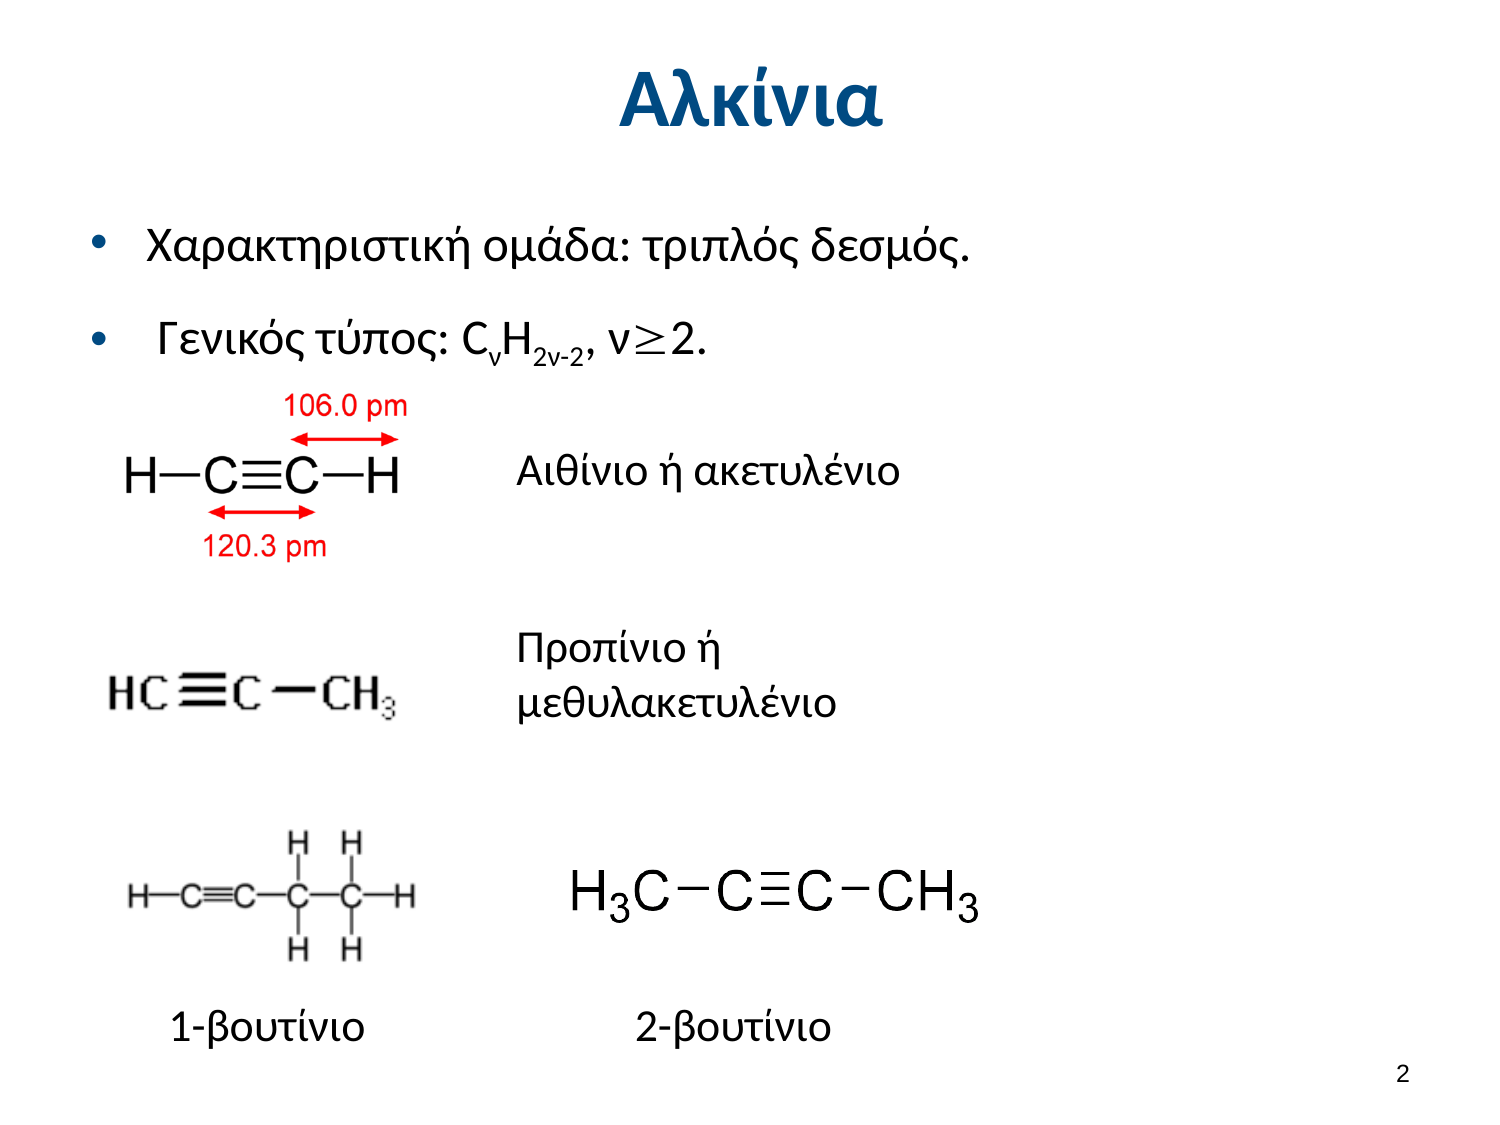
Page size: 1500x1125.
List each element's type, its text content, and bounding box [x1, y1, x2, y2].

text_box Αιθίνιο ή ακετυλένιο [501, 432, 975, 503]
picture [76, 632, 432, 757]
picture [571, 867, 980, 924]
text_box 2-βουτίνιο [620, 987, 857, 1058]
text_box Προπίνιο ή μεθυλακετυλένιο [501, 609, 904, 735]
slide_number 1 [1074, 1042, 1425, 1103]
picture [111, 814, 432, 977]
text_box 1-βουτίνιο [153, 987, 390, 1058]
picture [111, 379, 420, 576]
title Αλκίνια [76, 19, 1427, 169]
list Χαρακτηριστική ομάδα: τριπλός δεσμός. Γενικός τύπος: CνH2ν-2, ν2. [75, 196, 1425, 1024]
